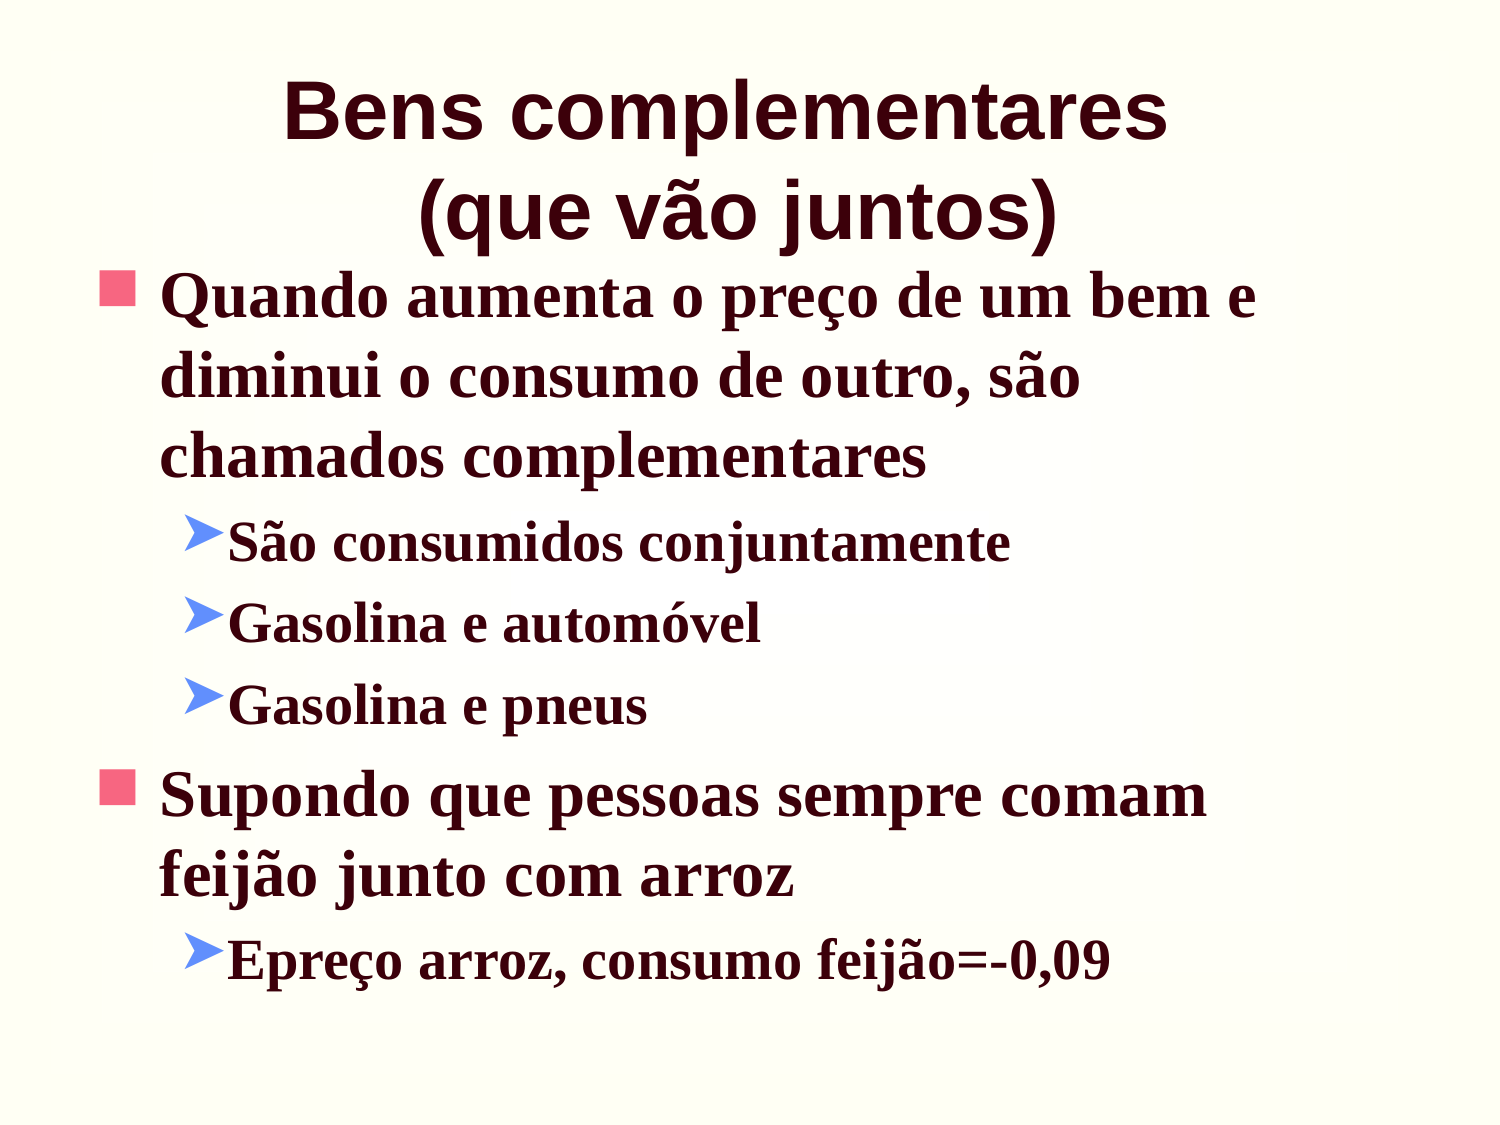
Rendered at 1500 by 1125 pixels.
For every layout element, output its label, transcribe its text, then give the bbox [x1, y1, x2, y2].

list Quando aumenta o preço de um bem e diminui o consumo de outro, são chamados complementares São consumidos conjuntamente Gasolina e automóvel Gasolina e pneus Supondo que pessoas sempre comam feijão junto com arroz Epreço arroz, consumo feijão=-0,09 [88, 243, 1388, 1095]
title Bens complementares (que vão juntos) [0, 62, 1477, 251]
